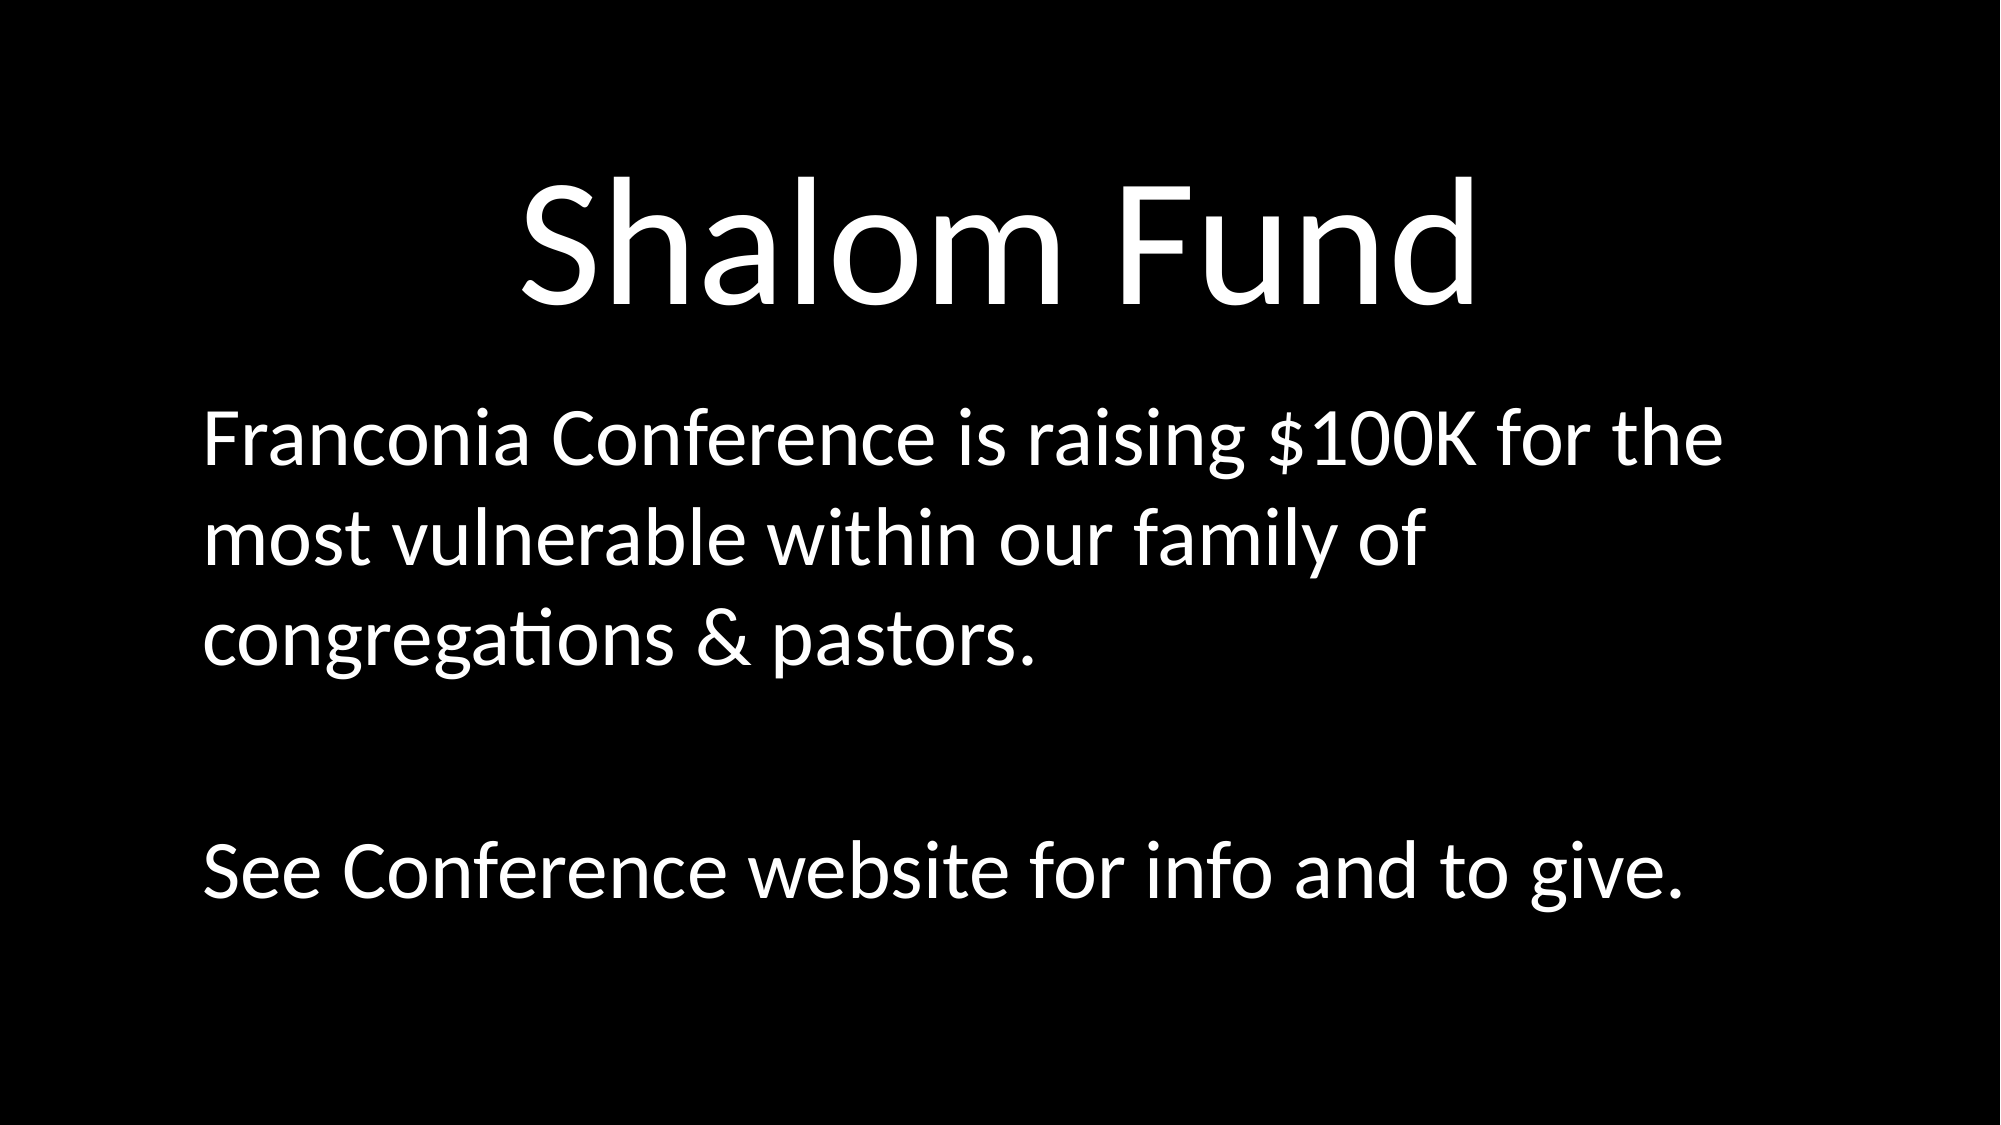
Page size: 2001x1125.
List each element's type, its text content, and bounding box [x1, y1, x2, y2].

title Shalom Fund [363, 99, 1639, 363]
subtitle Franconia Conference is raising $100K for the most vulnerable within our family of congregations & pastors. See Conference website for info and to give. [187, 375, 1825, 1013]
